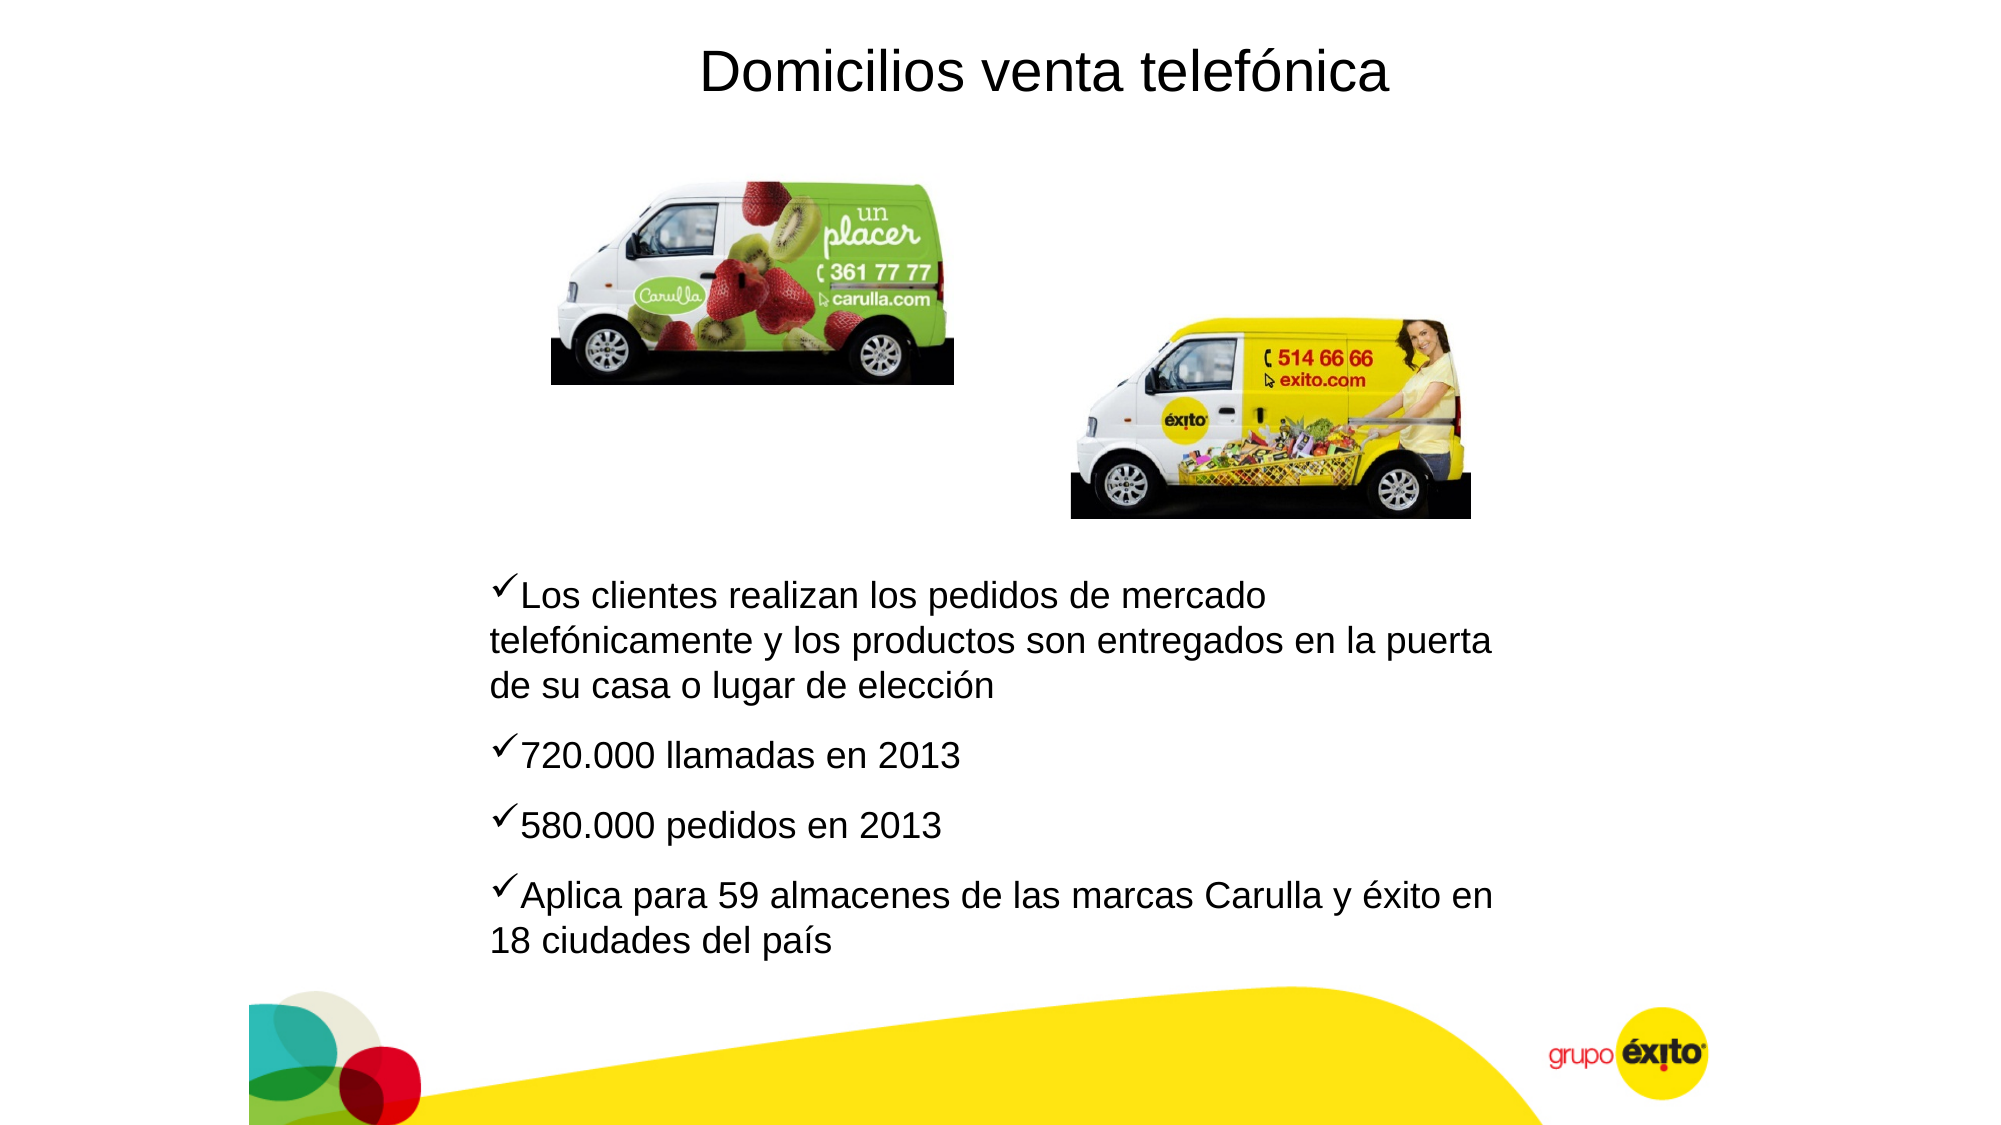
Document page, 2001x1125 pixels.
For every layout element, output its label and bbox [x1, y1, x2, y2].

picture [249, 0, 1750, 1125]
